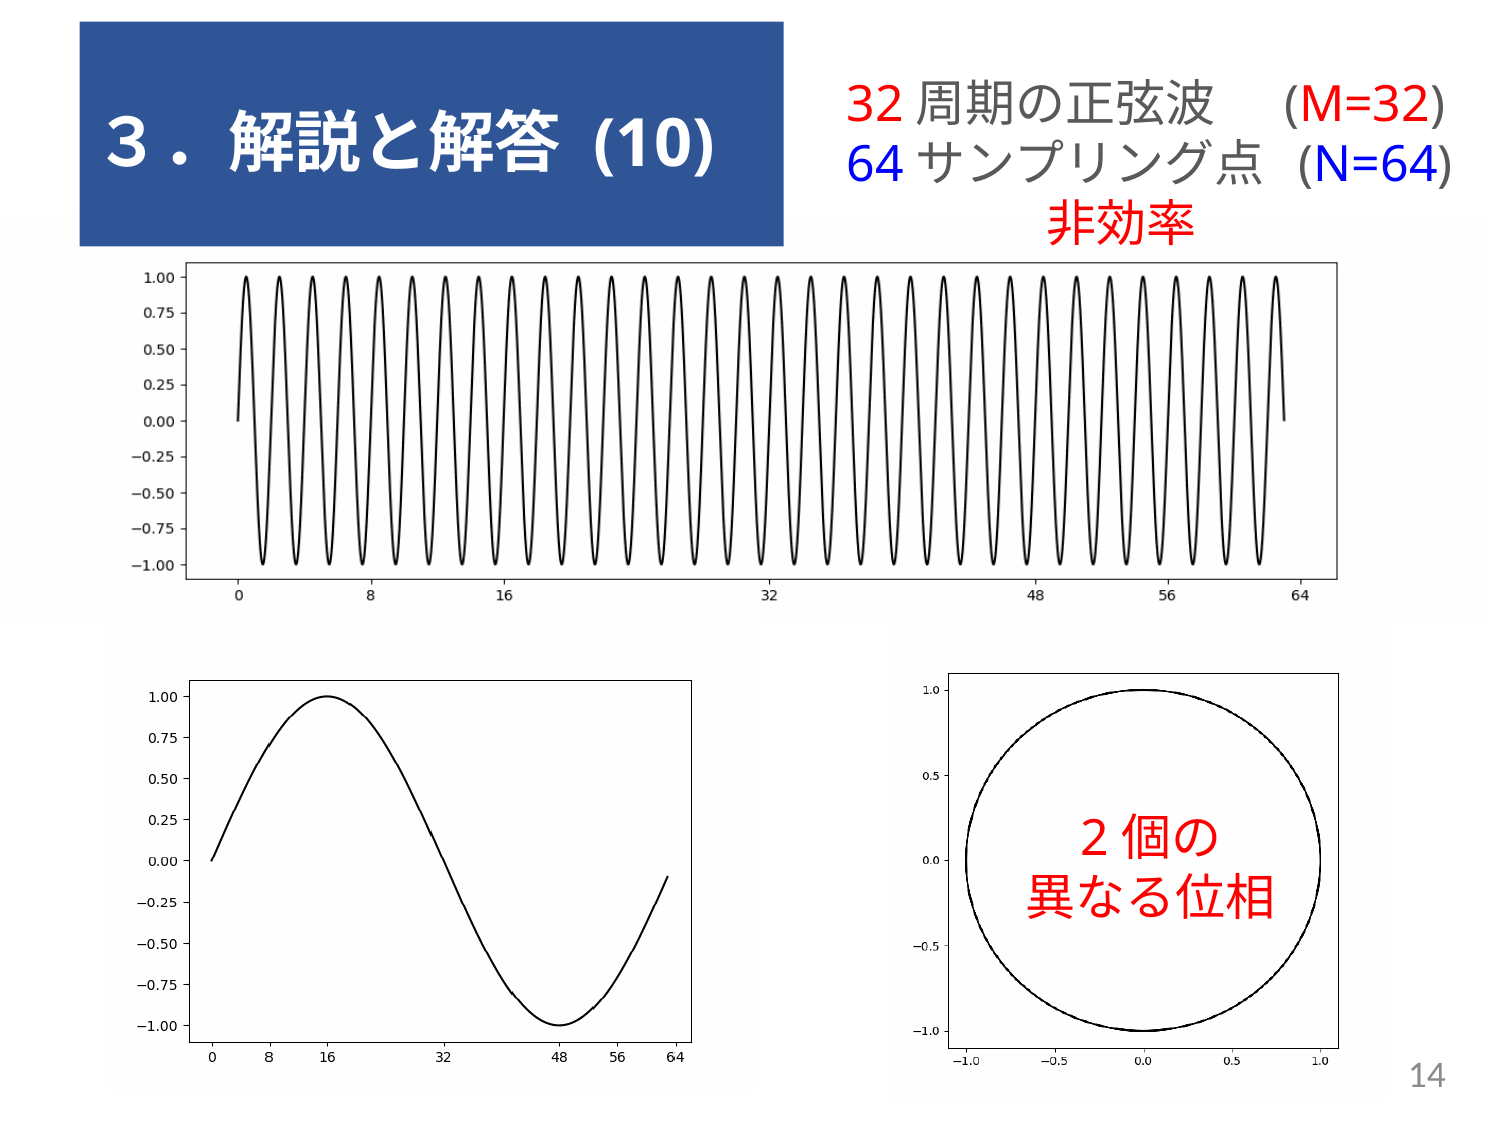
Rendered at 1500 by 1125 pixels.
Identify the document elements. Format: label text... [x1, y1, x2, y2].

title ３．解説と解答 (10) [79, 21, 784, 213]
text_box 32周期の正弦波 (M=32) 64サンプリング点 (N=64) 非効率 [832, 64, 1468, 213]
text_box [0, 213, 1485, 1101]
